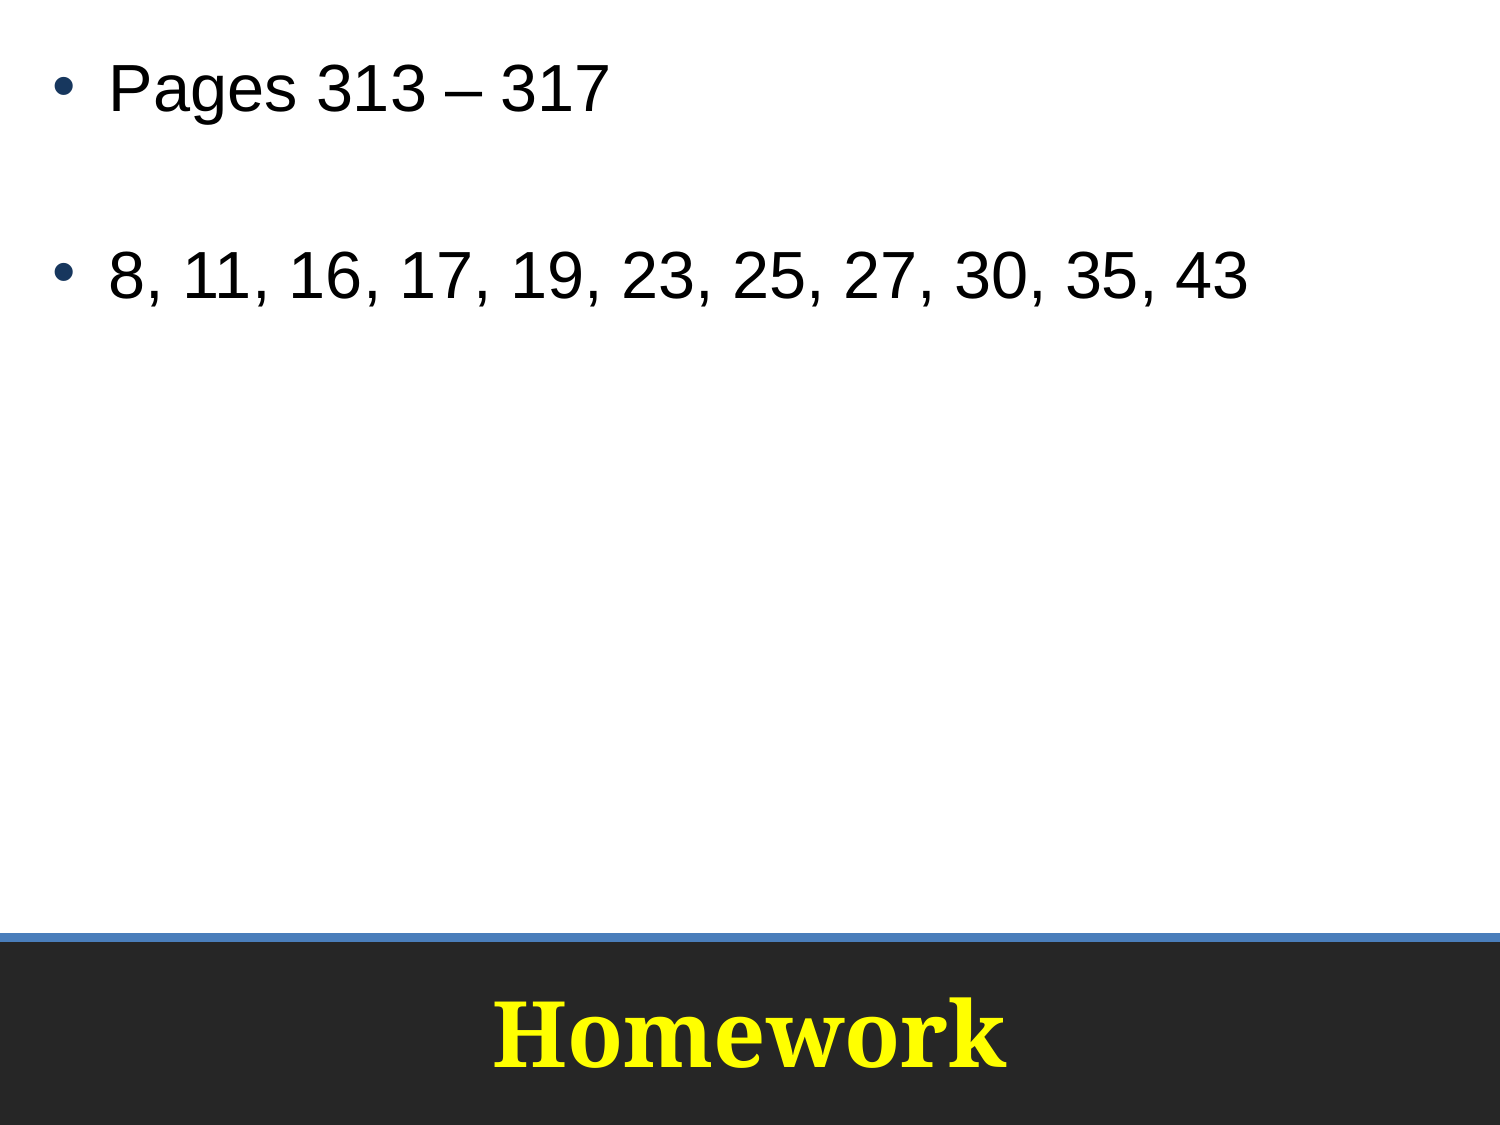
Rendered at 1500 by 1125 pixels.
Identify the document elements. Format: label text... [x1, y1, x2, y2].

title Homework [37, 937, 1463, 1125]
list Pages 313 – 317 8, 11, 16, 17, 19, 23, 25, 27, 30, 35, 43 [37, 37, 1463, 925]
